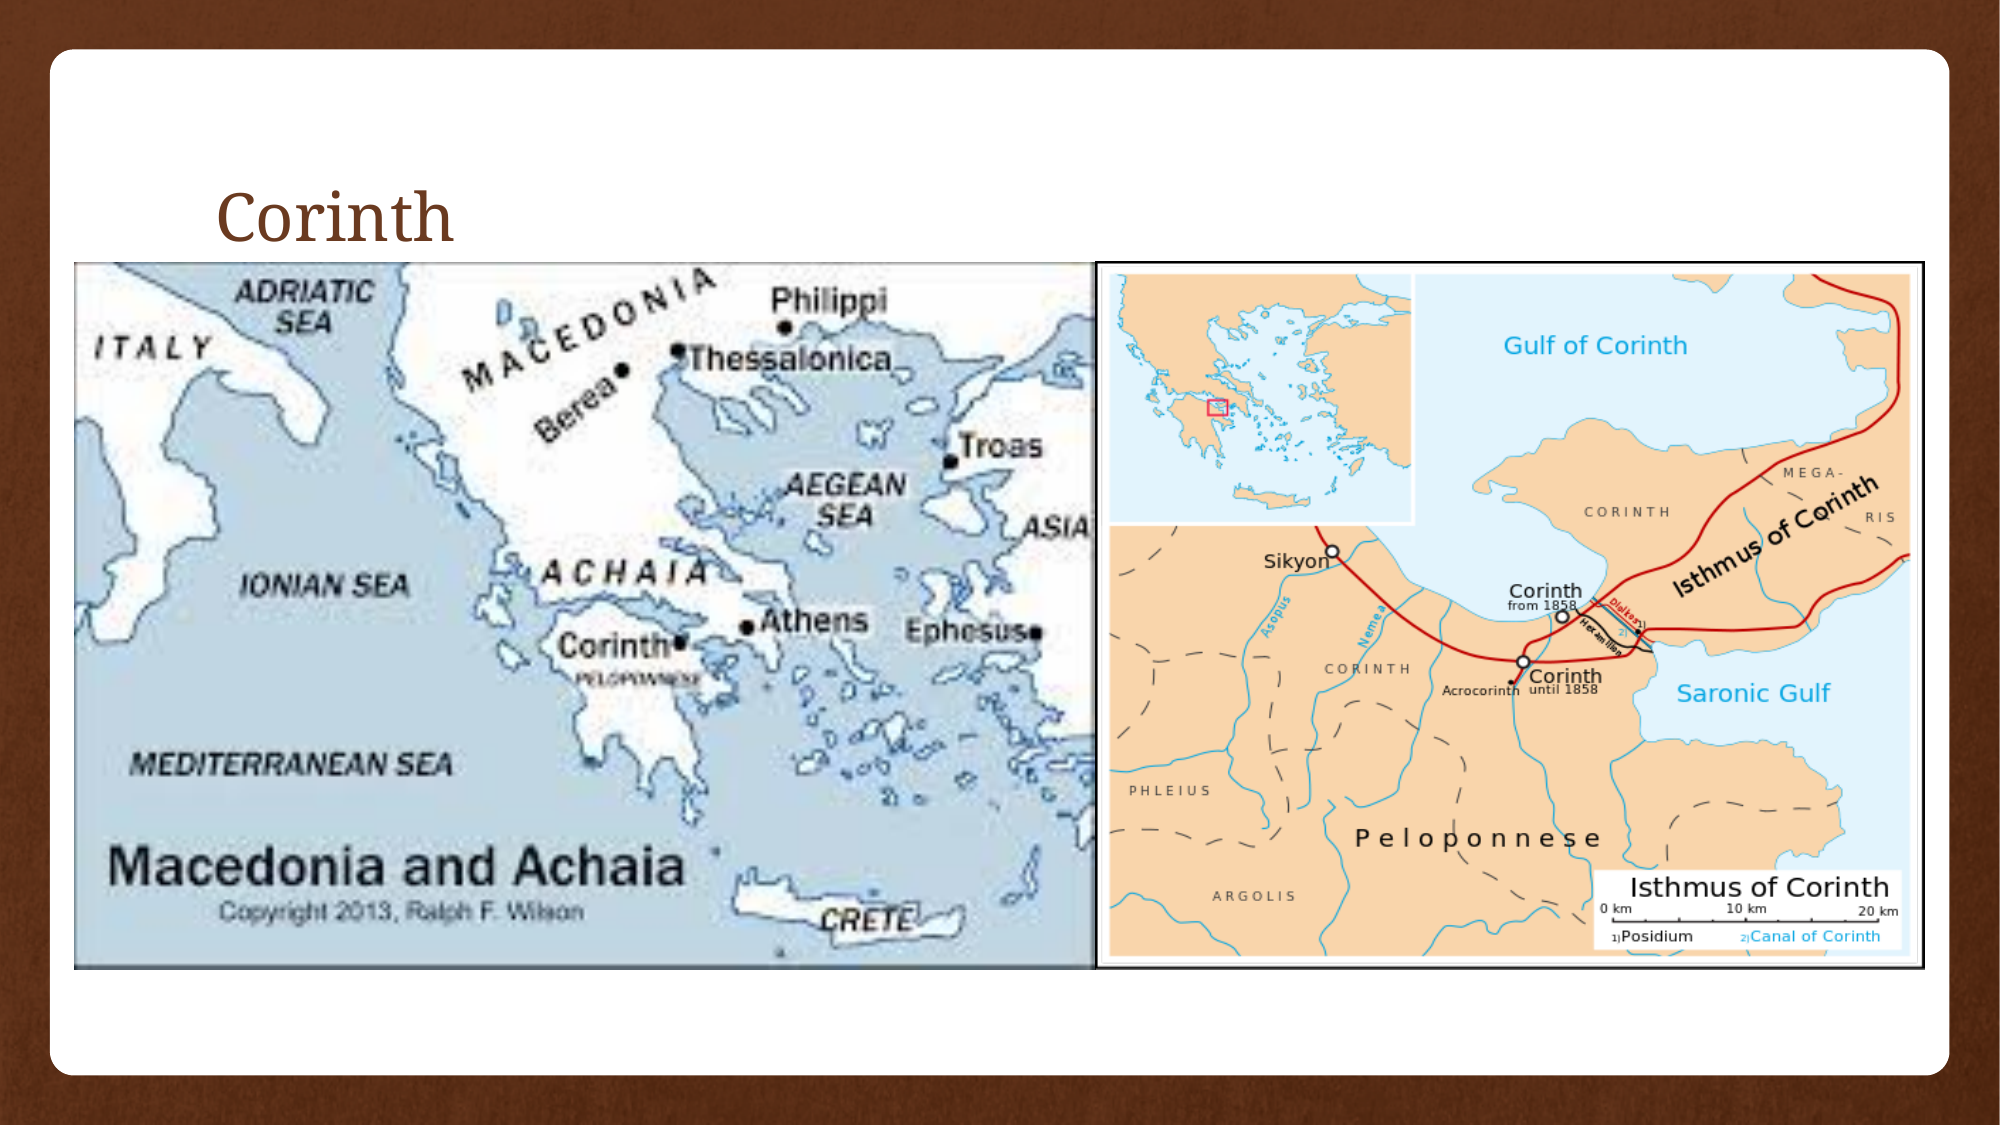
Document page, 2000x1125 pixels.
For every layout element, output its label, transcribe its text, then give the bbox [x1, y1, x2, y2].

picture [74, 261, 1925, 970]
title Corinth [199, 70, 1800, 262]
